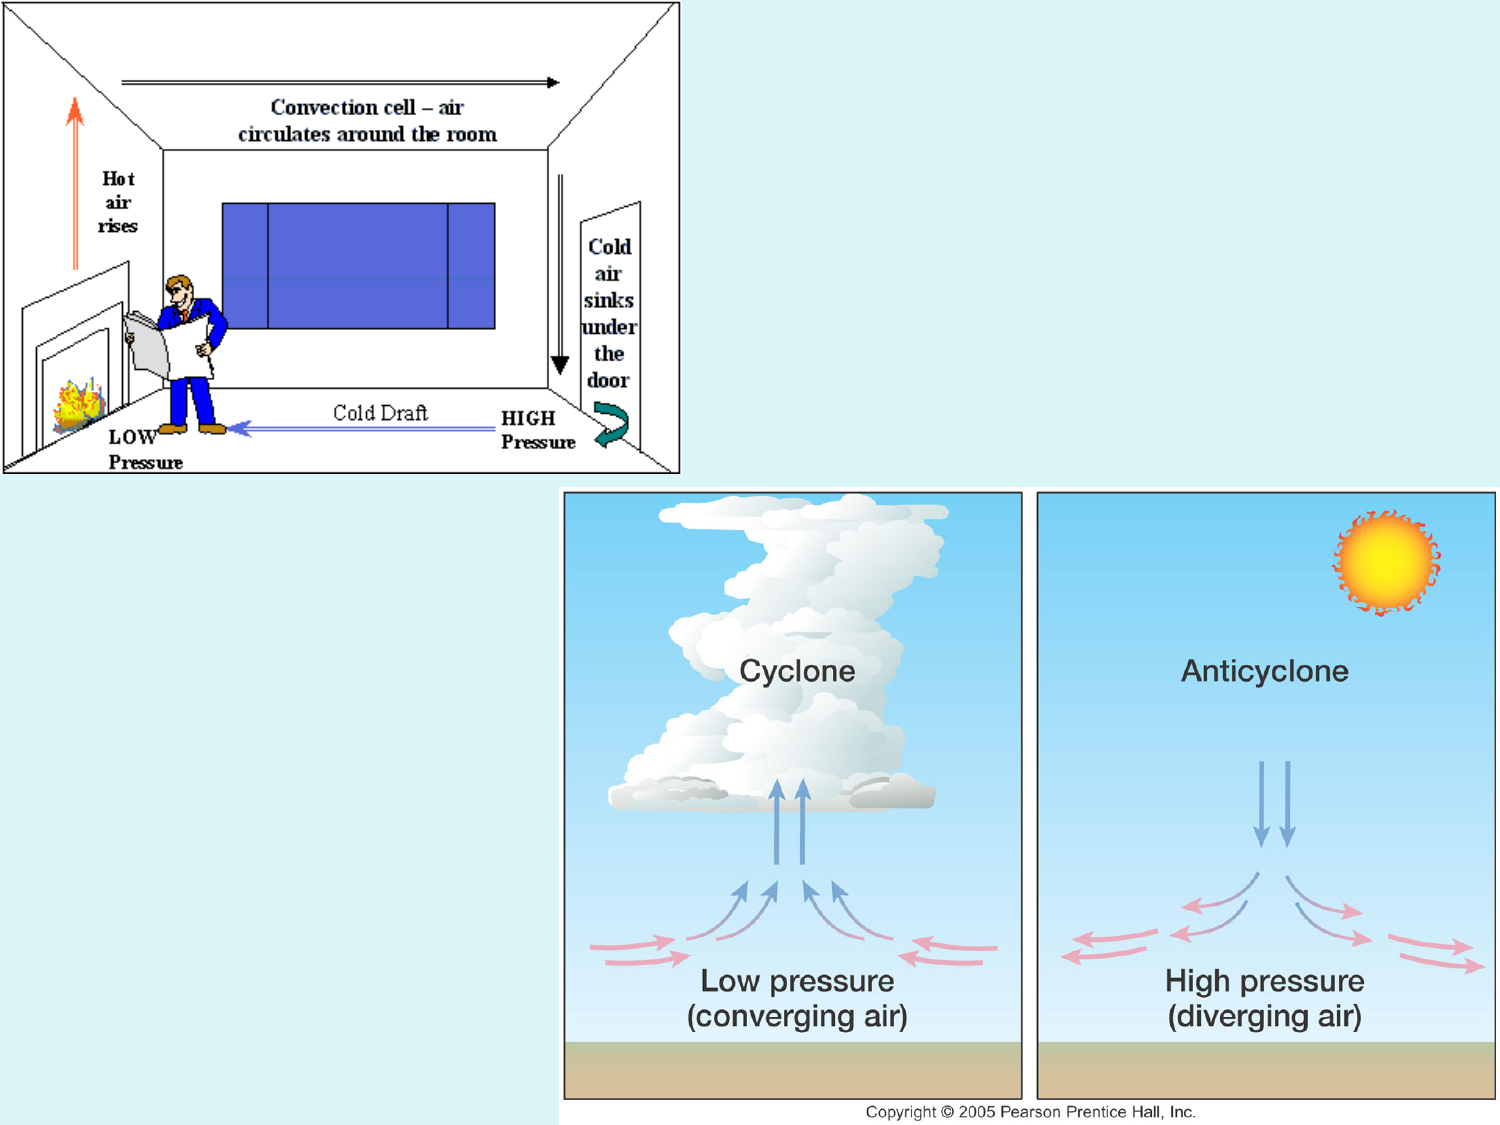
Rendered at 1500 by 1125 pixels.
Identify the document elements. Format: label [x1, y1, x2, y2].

picture [0, 0, 682, 474]
picture [559, 487, 1500, 1125]
